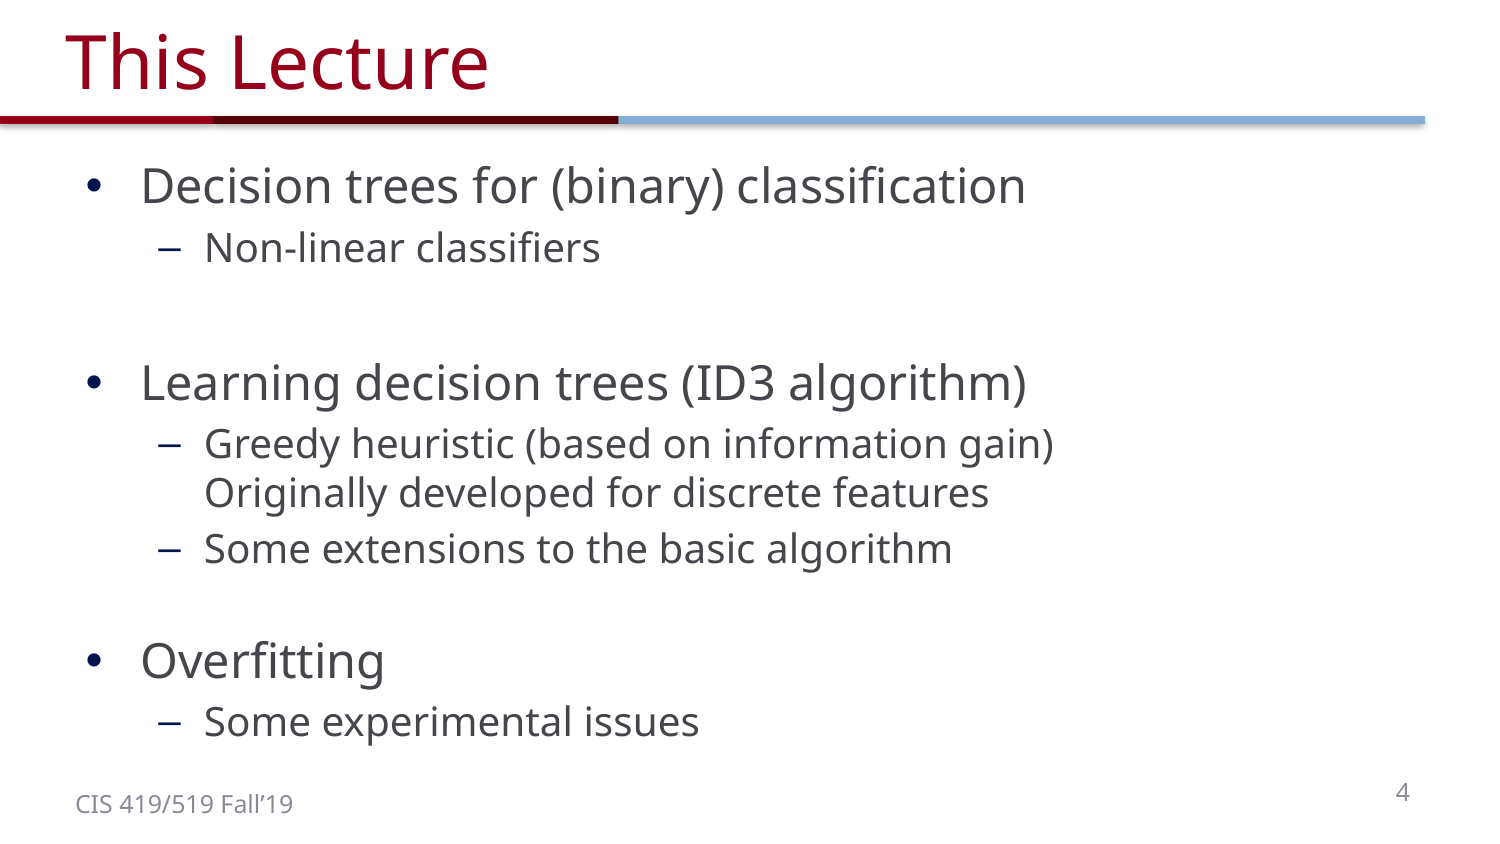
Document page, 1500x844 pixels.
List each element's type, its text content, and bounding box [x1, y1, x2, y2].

title This Lecture [50, 2, 1401, 117]
slide_number 4 [1074, 770, 1425, 816]
list Decision trees for (binary) classification Non-linear classifiers Learning decision trees (ID3 algorithm) Greedy heuristic (based on information gain) Originally developed for discrete features Some extensions to the basic algorithm Overfitting Some experimental issues [70, 148, 1421, 754]
